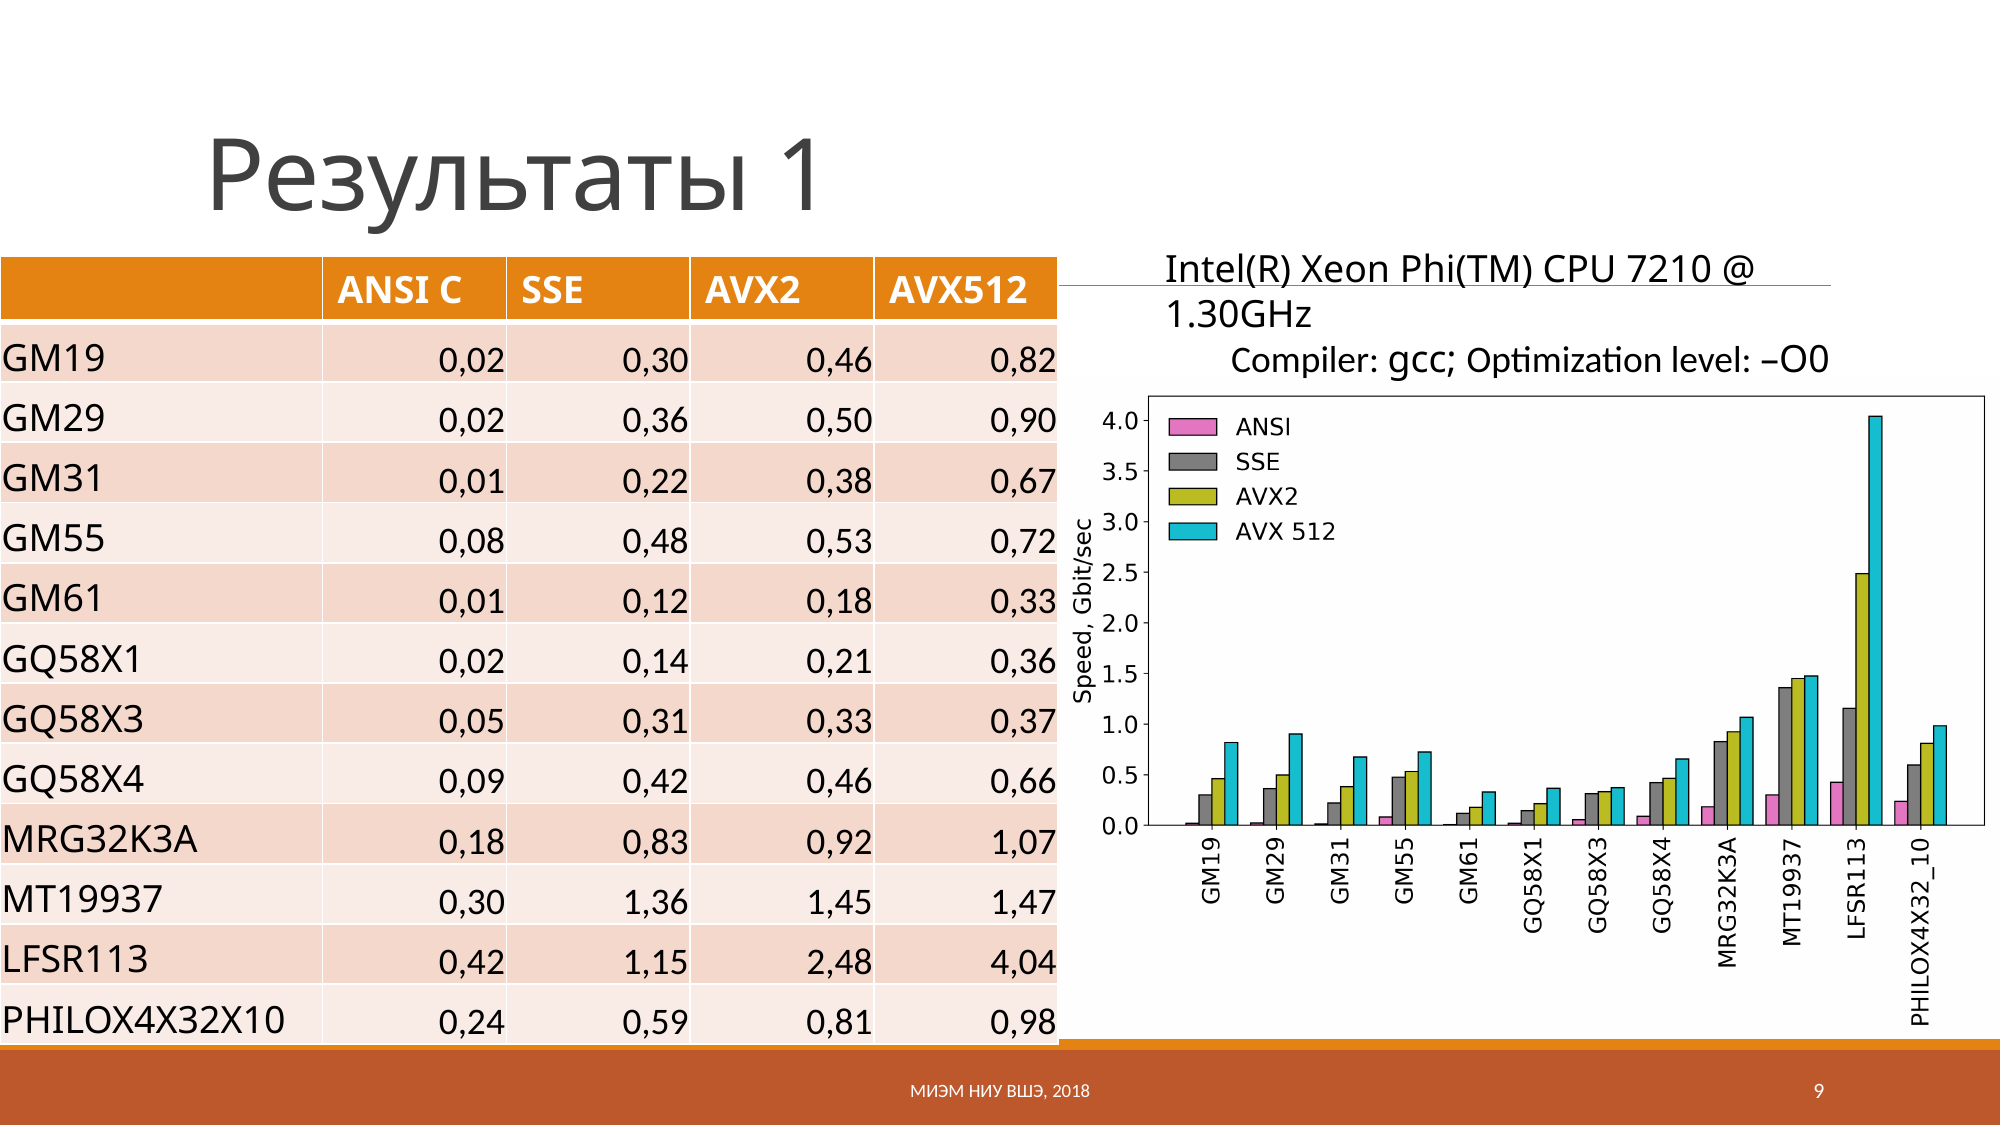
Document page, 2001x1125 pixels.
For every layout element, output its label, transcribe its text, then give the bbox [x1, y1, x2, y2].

table_cell 0,05 [323, 684, 506, 742]
table_cell 0,18 [323, 804, 506, 863]
table_cell 0,42 [323, 925, 506, 983]
table_cell 0,83 [507, 804, 689, 863]
table_cell GM31 [1, 443, 322, 502]
title Результаты 1 [189, 0, 1840, 238]
table_cell 0,92 [691, 804, 873, 863]
table_cell 0,02 [323, 325, 506, 381]
table_cell GM19 [1, 325, 322, 381]
table_cell GM55 [1, 503, 322, 562]
table_cell 0,22 [507, 443, 689, 502]
table_cell 0,21 [691, 624, 873, 682]
table_cell 0,31 [507, 684, 689, 742]
footer МИЭМ НИУ ВШЭ, 2018 [604, 1059, 1396, 1120]
slide_number 9 [1624, 1059, 1840, 1120]
table_cell 0,59 [507, 985, 689, 1043]
table_cell 0,72 [875, 503, 1054, 562]
table_cell 0,36 [507, 383, 689, 441]
table_cell GQ58X3 [1, 684, 322, 742]
table_header SSE [507, 257, 689, 319]
table_cell 0,66 [875, 744, 1054, 803]
table_cell 1,45 [691, 865, 873, 923]
table_cell 0,82 [875, 325, 1057, 381]
table_cell MRG32K3A [1, 804, 322, 863]
table_cell 0,48 [507, 503, 689, 562]
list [1057, 377, 2000, 1040]
table_cell 0,53 [691, 503, 873, 562]
table_cell 4,04 [875, 925, 1054, 983]
table_cell GQ58X1 [1, 624, 322, 682]
table_cell 0,01 [323, 564, 506, 622]
table_header AVX2 [691, 257, 873, 319]
table_cell 1,07 [875, 804, 1054, 863]
table_cell 0,14 [507, 624, 689, 682]
table_cell 0,09 [323, 744, 506, 803]
table_cell 0,18 [691, 564, 873, 622]
table_cell 0,12 [507, 564, 689, 622]
table_cell GM29 [1, 383, 322, 441]
table_cell 0,46 [691, 744, 873, 803]
table_cell 1,36 [507, 865, 689, 923]
table_cell 0,67 [875, 443, 1054, 502]
table_cell LFSR113 [1, 925, 322, 983]
table_cell PHILOX4X32X10 [1, 985, 322, 1043]
table_header AVX512 [875, 257, 1057, 319]
table_header [1, 257, 322, 319]
table_cell 0,30 [507, 325, 689, 381]
table_cell 0,36 [875, 624, 1054, 682]
table_cell 0,38 [691, 443, 873, 502]
table_cell 0,33 [875, 564, 1054, 622]
text_box Intel(R) Xeon Phi(TM) CPU 7210 @ 1.30GHz Compiler: gcc; Optimization level: –O0 [1150, 237, 1911, 374]
table_cell MT19937 [1, 865, 322, 923]
table_cell 2,48 [691, 925, 873, 983]
table_cell 0,30 [323, 865, 506, 923]
table_cell 0,33 [691, 684, 873, 742]
table_cell 0,24 [323, 985, 506, 1043]
table_cell GQ58X4 [1, 744, 322, 803]
table_cell 0,02 [323, 624, 506, 682]
table_cell 1,47 [875, 865, 1054, 923]
table_cell 0,08 [323, 503, 506, 562]
table_cell 0,01 [323, 443, 506, 502]
table_cell 0,98 [875, 985, 1055, 1043]
table_header ANSI C [323, 257, 506, 319]
table_cell 0,50 [691, 383, 873, 441]
table_cell 0,90 [875, 383, 1054, 441]
table_cell 0,37 [875, 684, 1054, 742]
table_cell 0,02 [323, 383, 506, 441]
table_cell 0,81 [691, 985, 873, 1043]
table_cell 0,46 [691, 325, 873, 381]
table_cell 0,42 [507, 744, 689, 803]
table_cell 1,15 [507, 925, 689, 983]
table_cell GM61 [1, 564, 322, 622]
